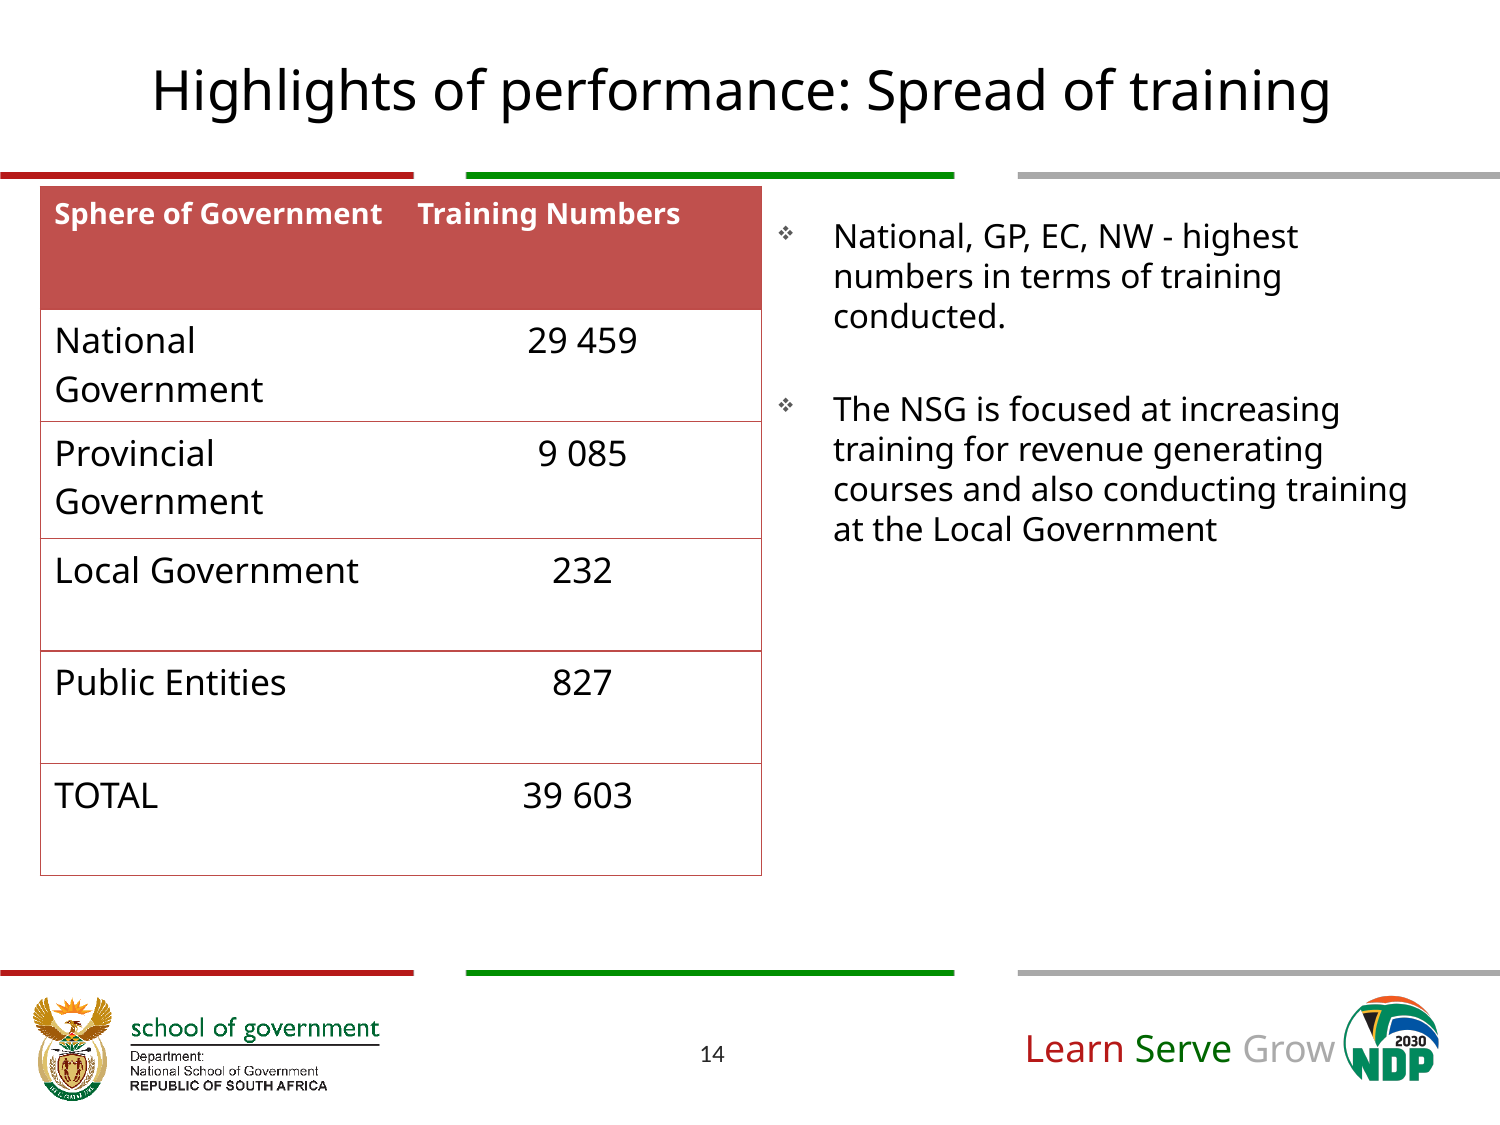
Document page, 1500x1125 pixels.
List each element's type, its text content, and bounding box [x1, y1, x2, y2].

table_cell TOTAL [41, 764, 403, 875]
table_header Sphere of Government [41, 187, 403, 308]
slide_number 14 [537, 1022, 888, 1083]
table_cell 39 603 [403, 764, 761, 875]
table_cell Local Government [41, 539, 403, 650]
title Highlights of performance: Spread of training [64, 34, 1436, 151]
list National, GP, EC, NW - highest numbers in terms of training conducted. The NSG is focused at increasing training for revenue generating courses and also conducting training at the Local Government [761, 208, 1460, 951]
table_cell Public Entities [41, 652, 403, 763]
table_cell 29 459 [403, 310, 761, 421]
picture [0, 970, 1500, 976]
table_cell 827 [403, 652, 761, 763]
table_cell 9 085 [403, 422, 761, 538]
table_header Training Numbers [403, 187, 761, 308]
table_cell National Government [41, 310, 403, 421]
table_cell 232 [403, 539, 761, 650]
picture [0, 172, 1500, 179]
picture [17, 989, 395, 1106]
table_cell Provincial Government [41, 422, 403, 538]
